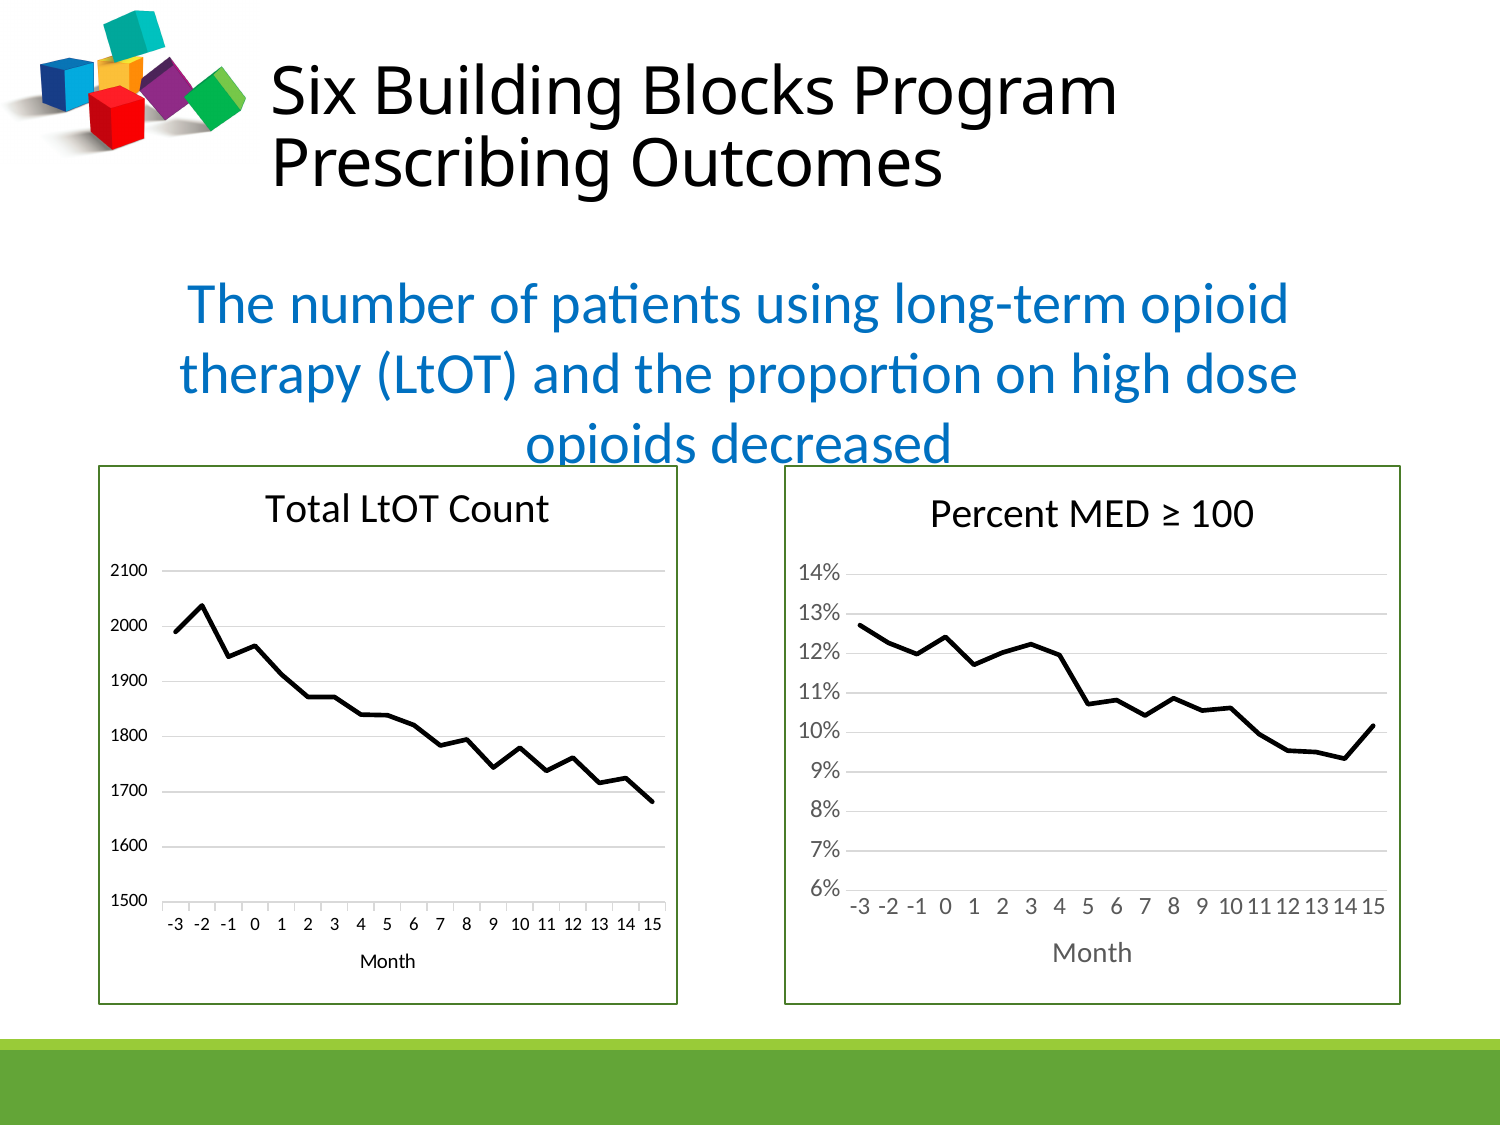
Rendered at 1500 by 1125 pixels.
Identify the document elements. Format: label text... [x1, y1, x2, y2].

text_box Six Building Blocks Program Prescribing Outcomes [259, 130, 1382, 207]
text_box The number of patients using long-term opioid therapy (LtOT) and the proportion on high dose opioids decreased [97, 257, 1382, 483]
chart [783, 463, 1402, 1006]
chart [97, 463, 679, 1006]
